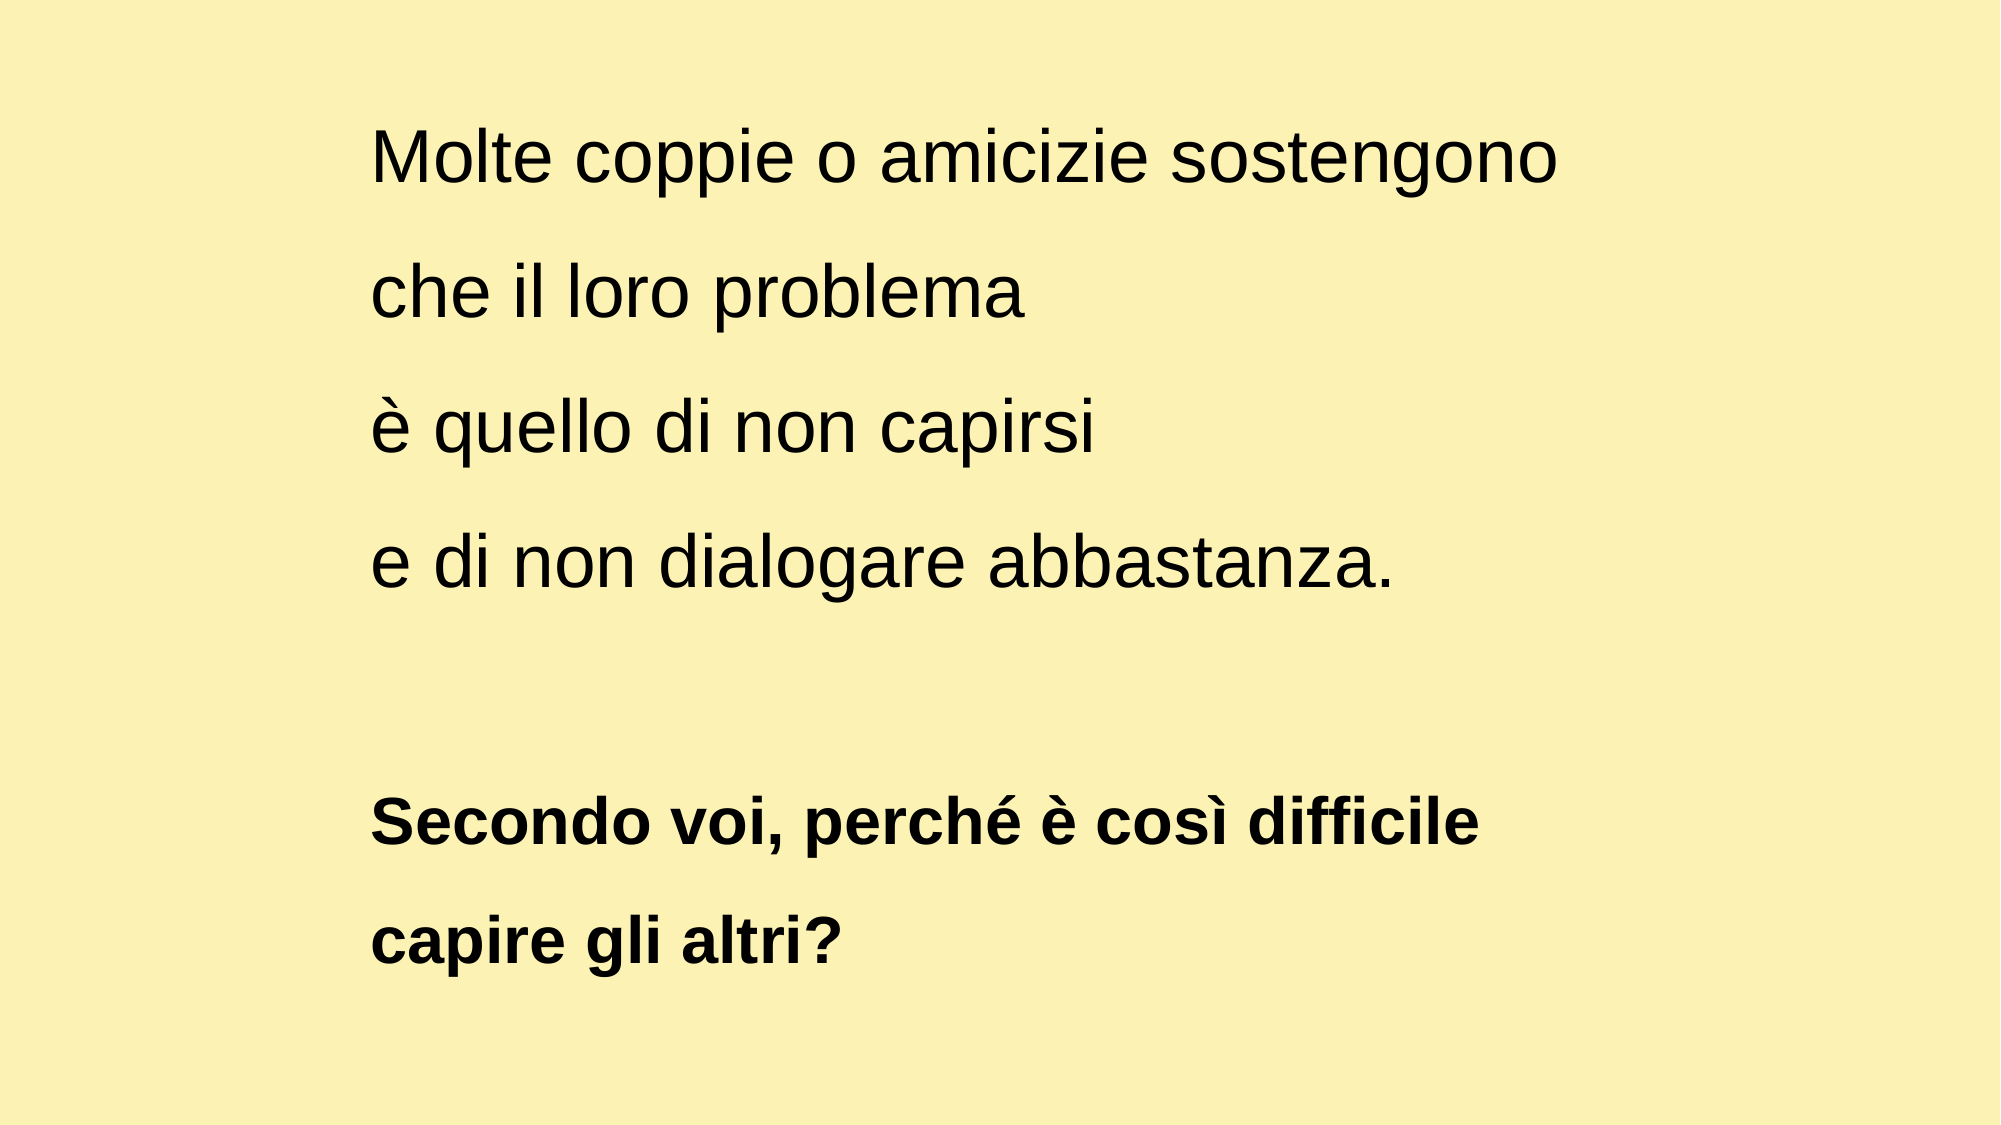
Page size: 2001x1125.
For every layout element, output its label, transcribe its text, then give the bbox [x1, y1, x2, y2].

text_box Molte coppie o amicizie sostengono che il loro problema è quello di non capirsi e di non dialogare abbastanza. Secondo voi, perché è così difficile capire gli altri? [356, 55, 1644, 1065]
